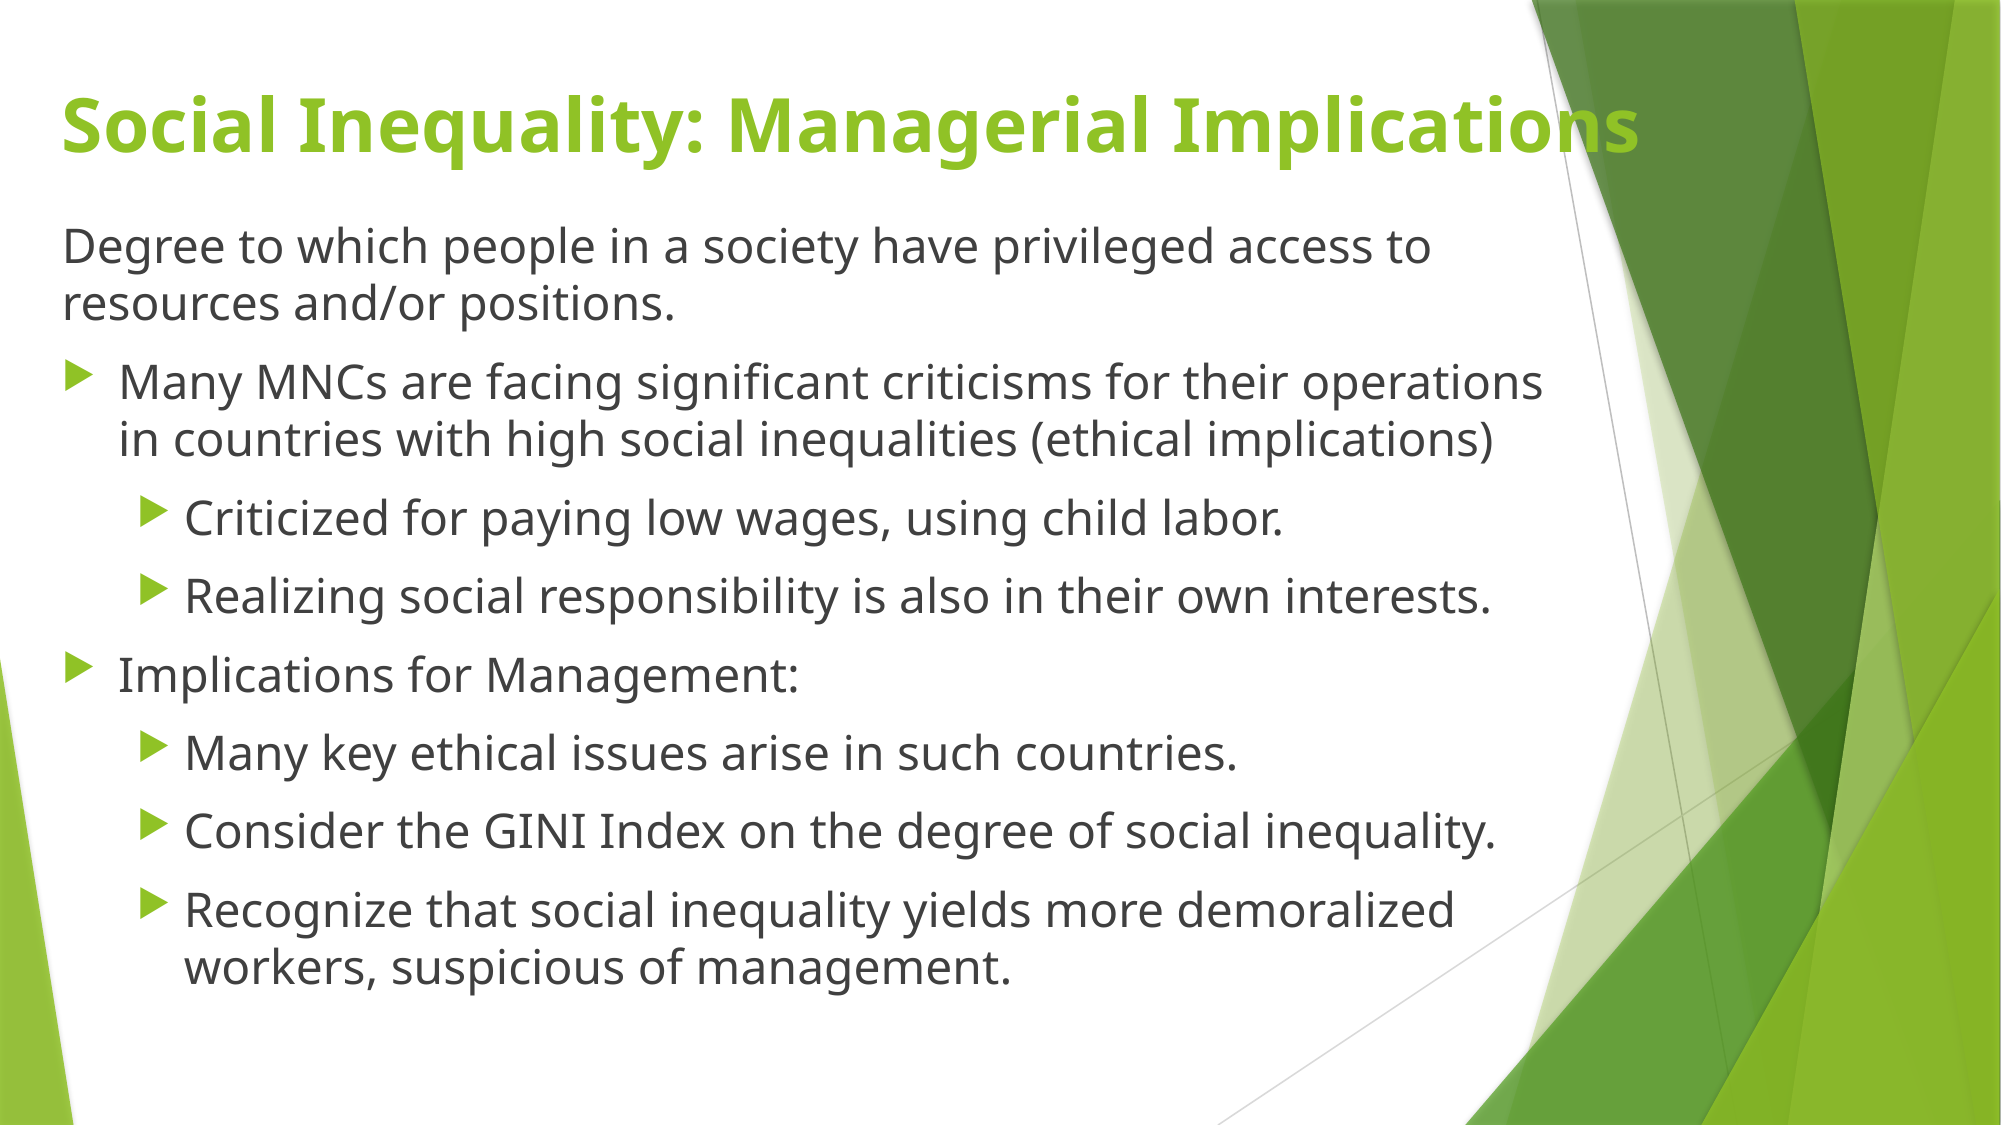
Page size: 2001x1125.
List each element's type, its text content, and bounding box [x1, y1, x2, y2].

title Social Inequality: Managerial Implications [46, 70, 1750, 275]
list Degree to which people in a society have privileged access to resources and/or positions. Many MNCs are facing significant criticisms for their operations in countries with high social inequalities (ethical implications) Criticized for paying low wages, using child labor. Realizing social responsibility is also in their own interests. Implications for Management: Many key ethical issues arise in such countries. Consider the GINI Index on the degree of social inequality. Recognize that social inequality yields more demoralized workers, suspicious of management. [46, 207, 1589, 1036]
